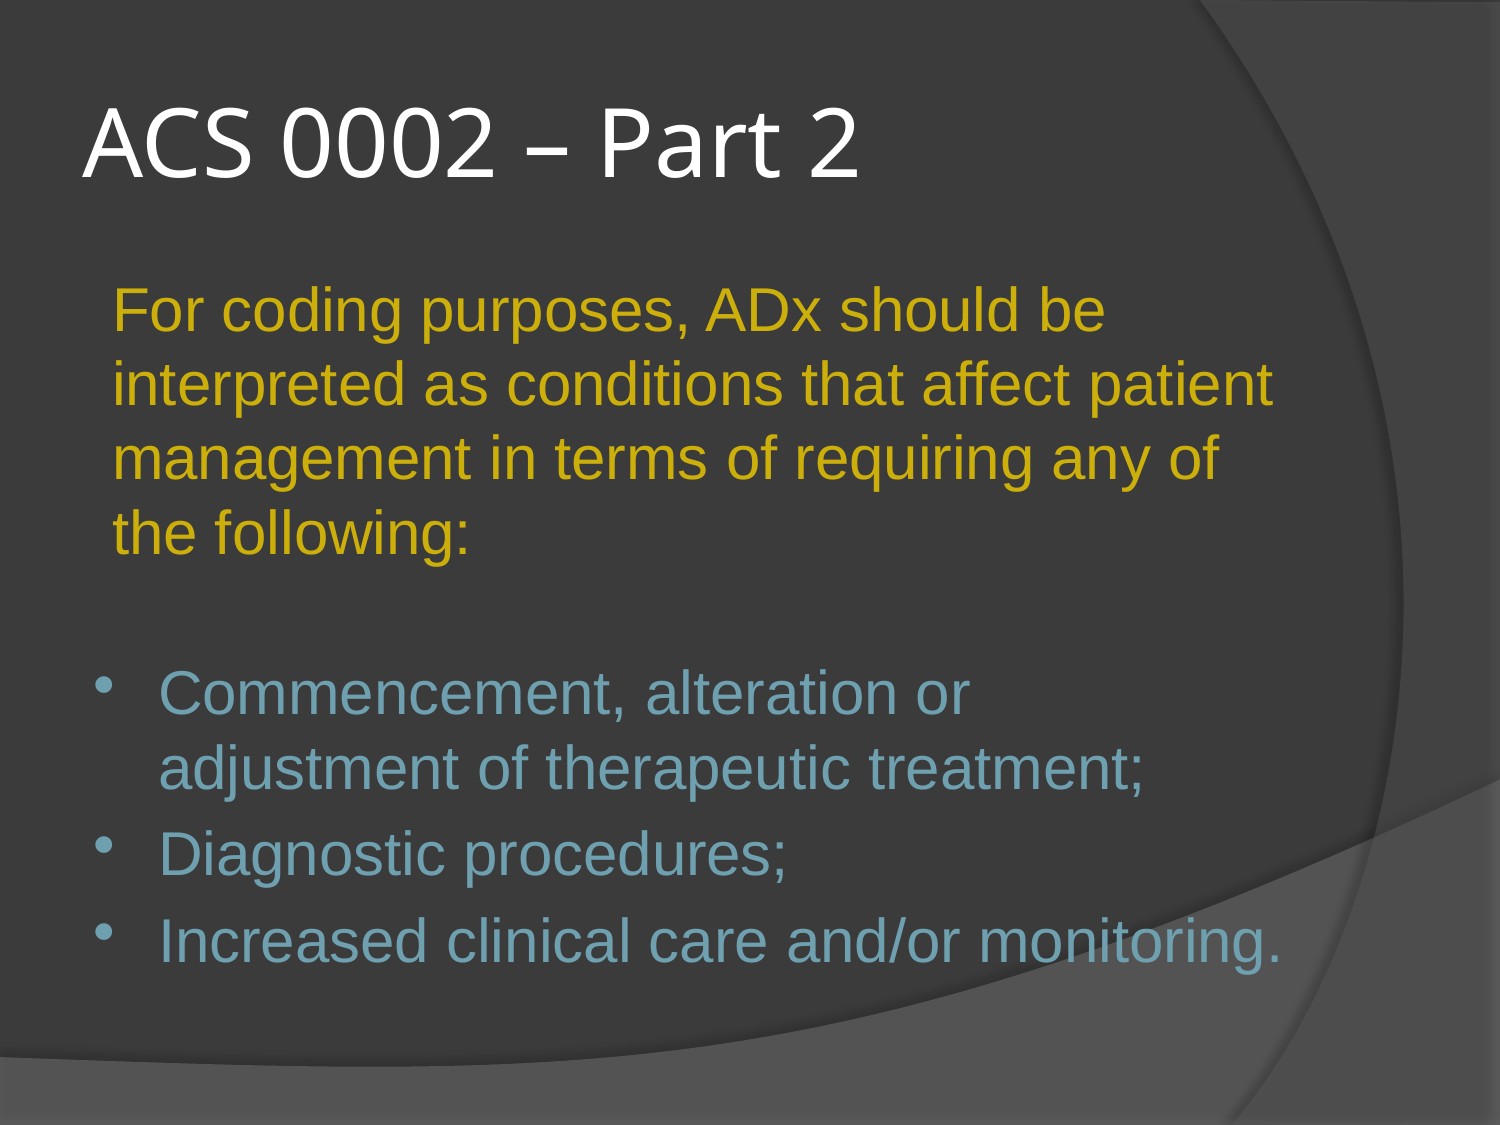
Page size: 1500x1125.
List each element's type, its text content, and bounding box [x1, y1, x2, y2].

list For coding purposes, ADx should be interpreted as conditions that affect patient management in terms of requiring any of the following: Commencement, alteration or adjustment of therapeutic treatment; Diagnostic procedures; Increased clinical care and/or monitoring. [75, 262, 1300, 1005]
title ACS 0002 – Part 2 [75, 45, 1300, 233]
